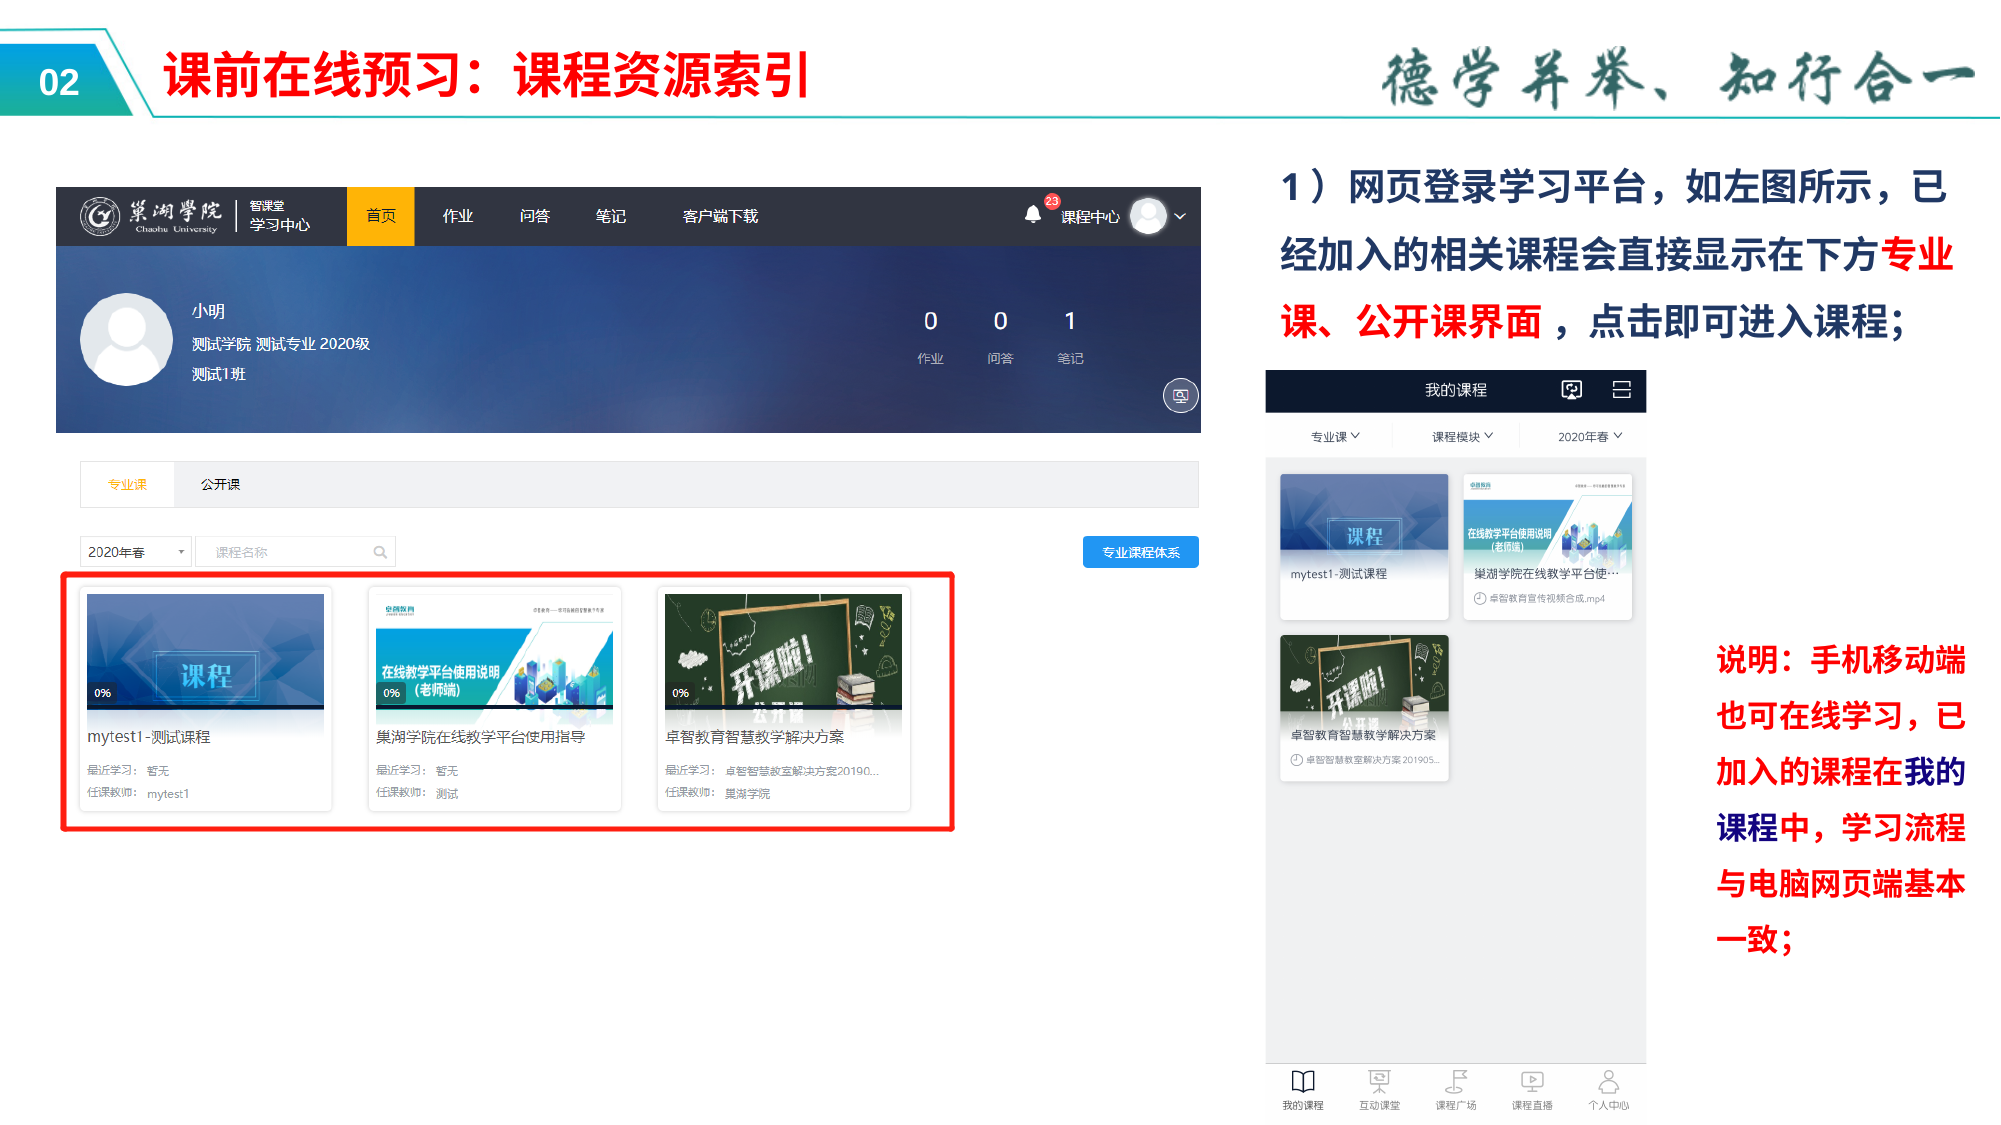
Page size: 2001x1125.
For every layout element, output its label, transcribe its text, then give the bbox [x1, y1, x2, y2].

text_box 1）网页登录学习平台，如左图所示，已经加入的相关课程会直接显示在下方专业课、公开课界面 ，点击即可进入课程； [1265, 133, 1977, 351]
picture [0, 0, 2000, 1125]
text_box 课前在线预习：课程资源索引 [147, 36, 1021, 112]
text_box 02 [23, 50, 95, 110]
text_box 说明：手机移动端也可在线学习，已加入的课程在我的课程中，学习流程与电脑网页端基本一致； [1701, 613, 2000, 966]
